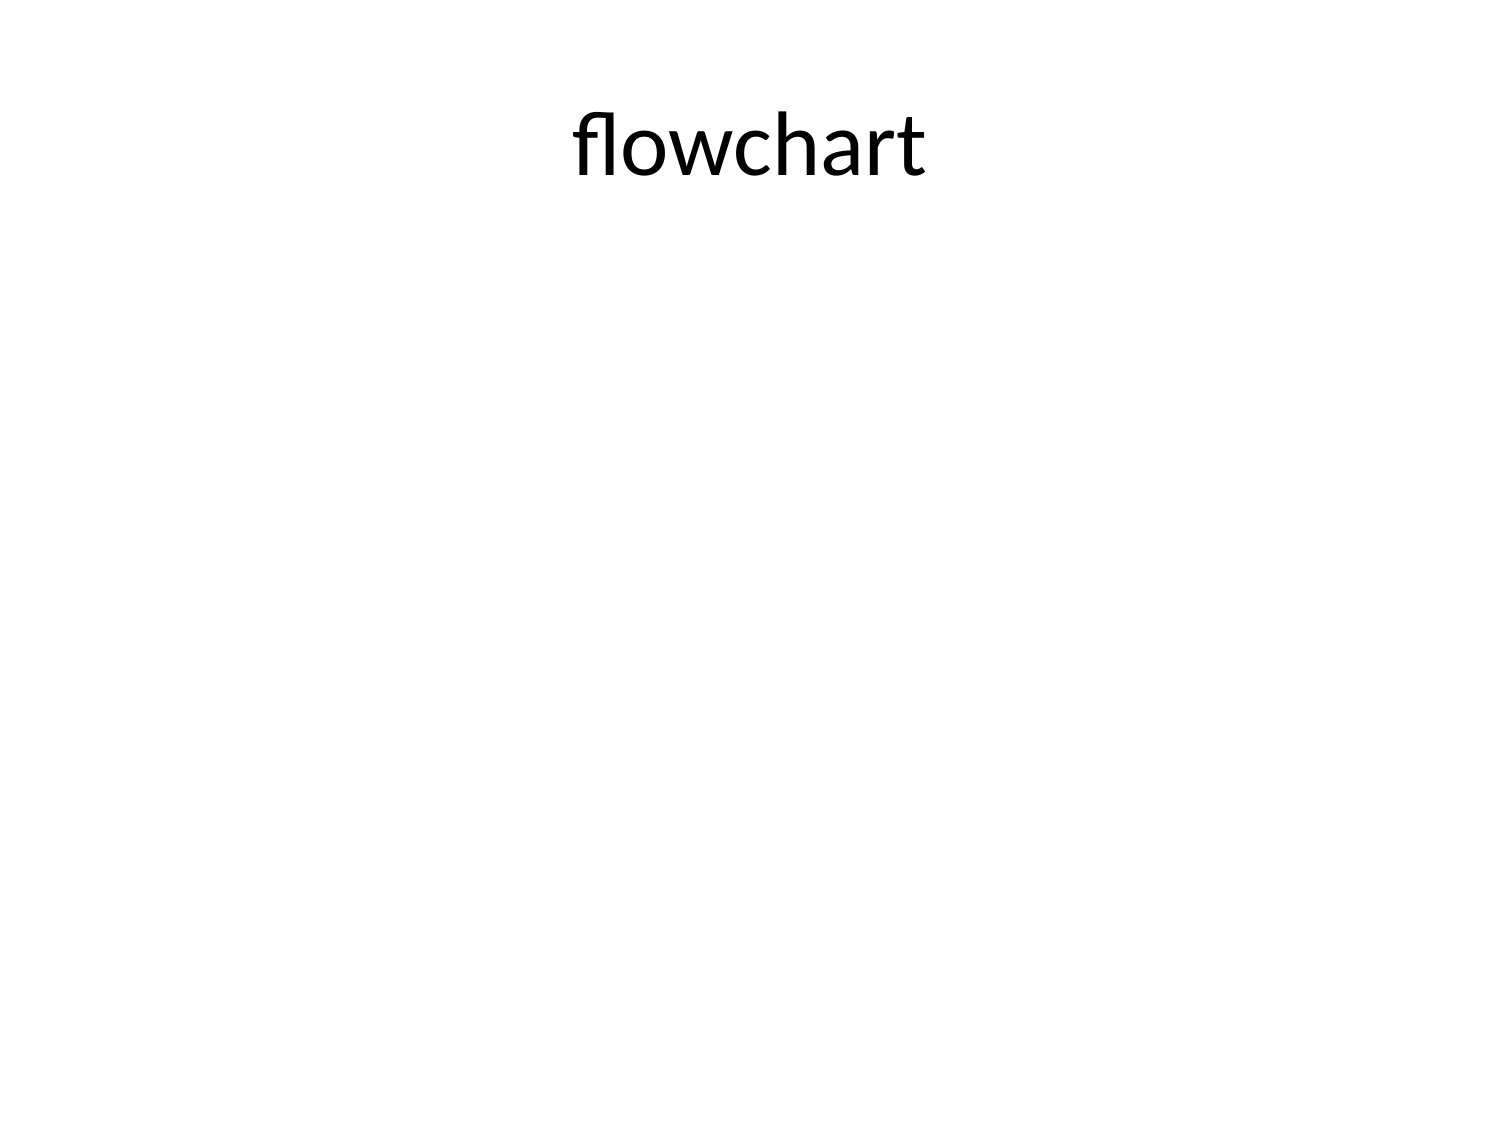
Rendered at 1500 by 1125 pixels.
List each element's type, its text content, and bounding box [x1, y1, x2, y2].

title flowchart [75, 45, 1425, 233]
